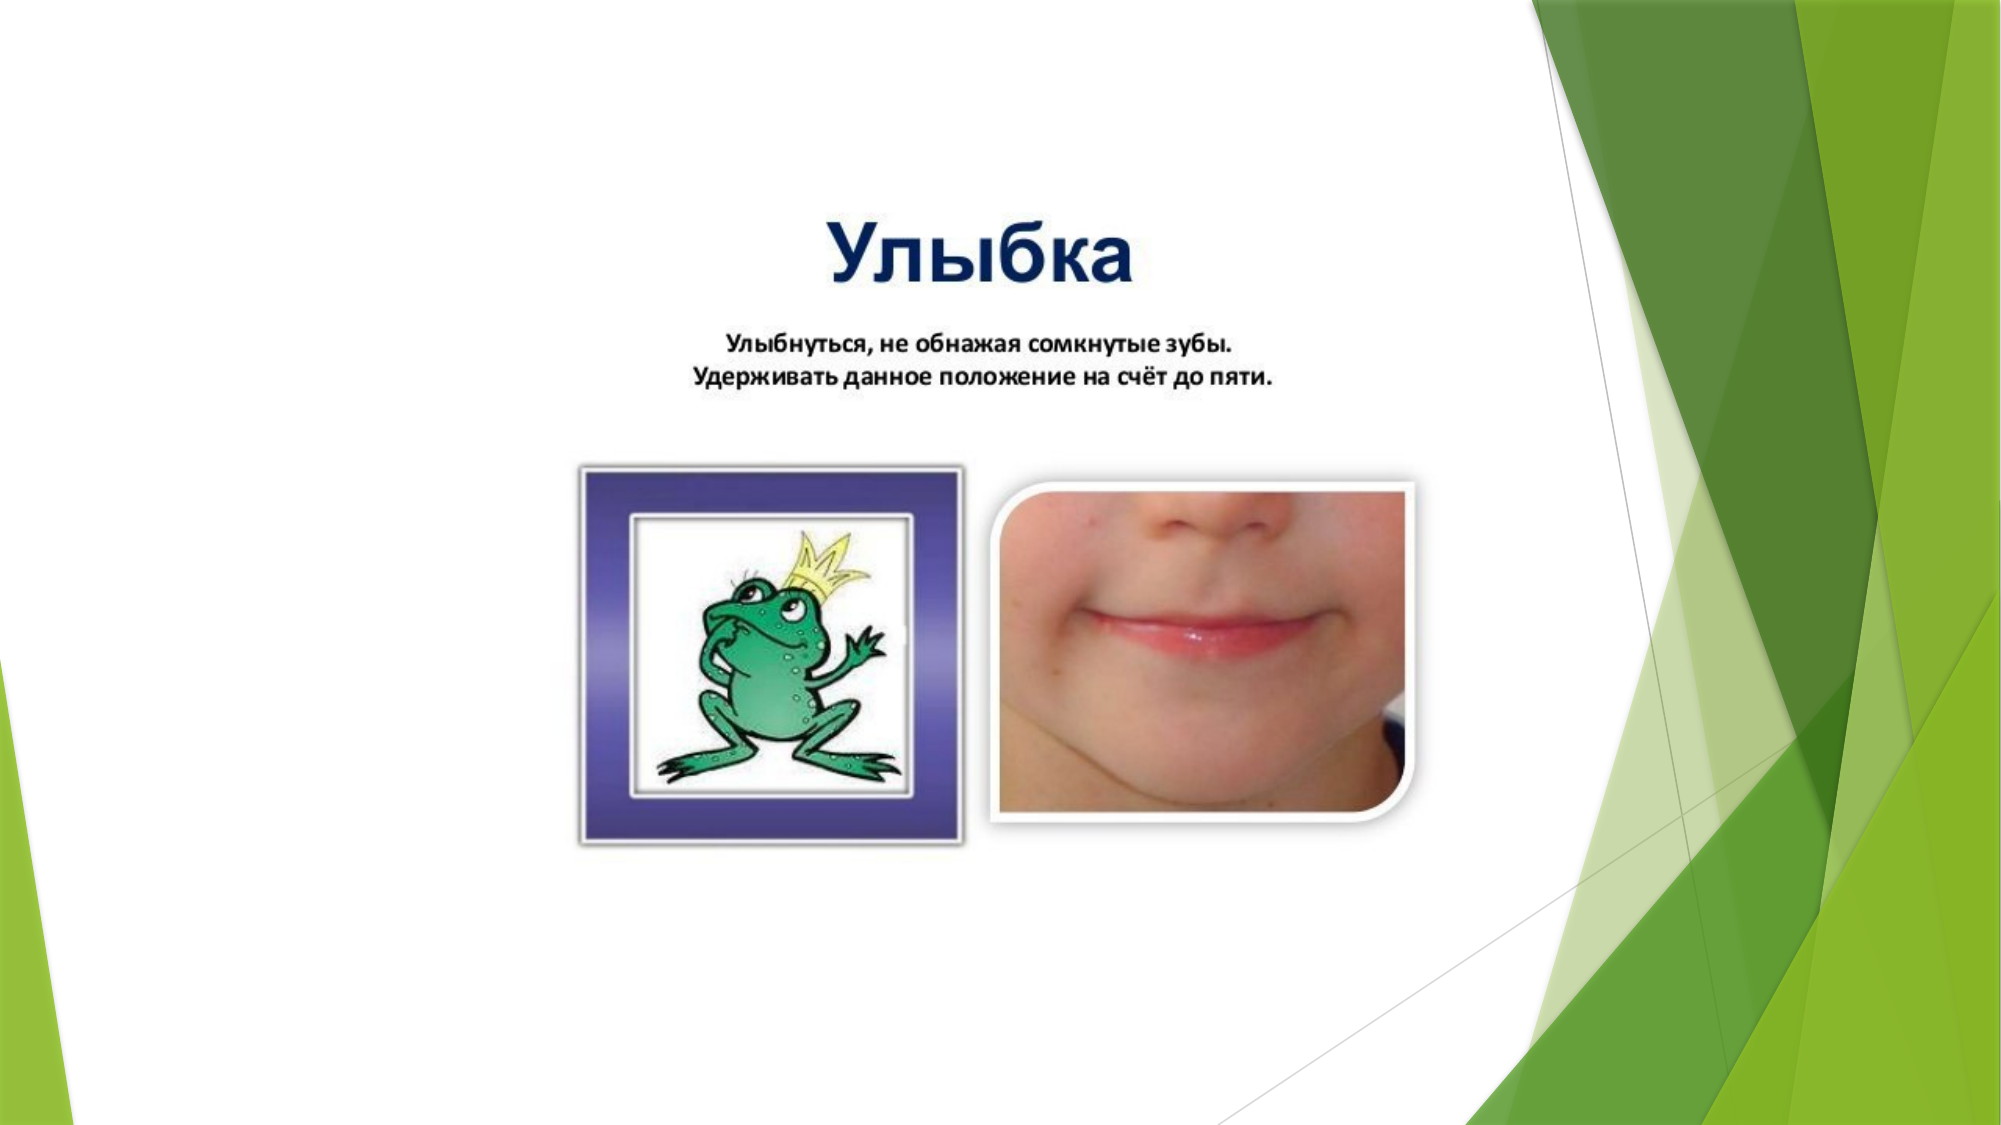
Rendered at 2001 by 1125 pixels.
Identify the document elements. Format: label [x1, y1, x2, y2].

picture [500, 187, 1499, 938]
